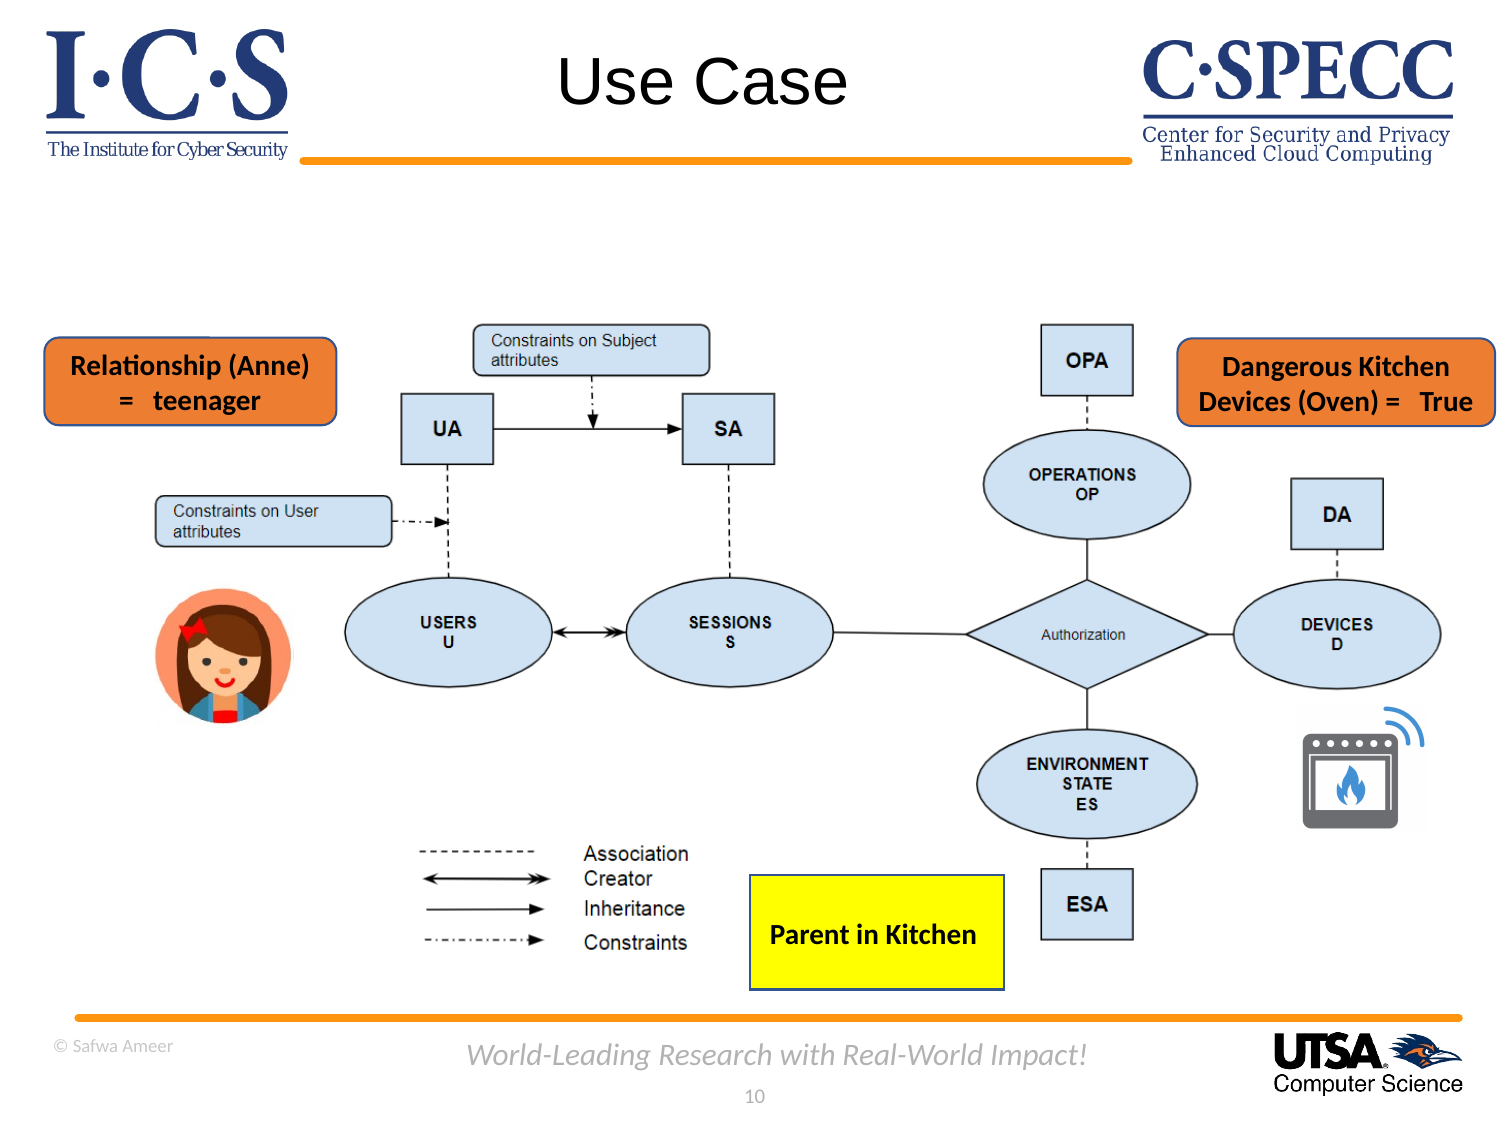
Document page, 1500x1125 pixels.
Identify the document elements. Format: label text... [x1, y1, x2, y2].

title Use Case [298, 51, 1108, 127]
picture [46, 29, 288, 160]
picture [138, 307, 1456, 957]
text_box Dangerous Kitchen Devices (Oven) = True [1456, 337, 1497, 428]
slide_number © Safwa Ameer [37, 1018, 450, 1073]
footer World-Leading Research with Real-World Impact! [450, 1023, 1105, 1084]
slide_number 10 [719, 1084, 781, 1125]
picture [1143, 40, 1453, 165]
picture [1264, 1022, 1473, 1098]
text_box Relationship (Anne) = teenager [43, 336, 138, 427]
